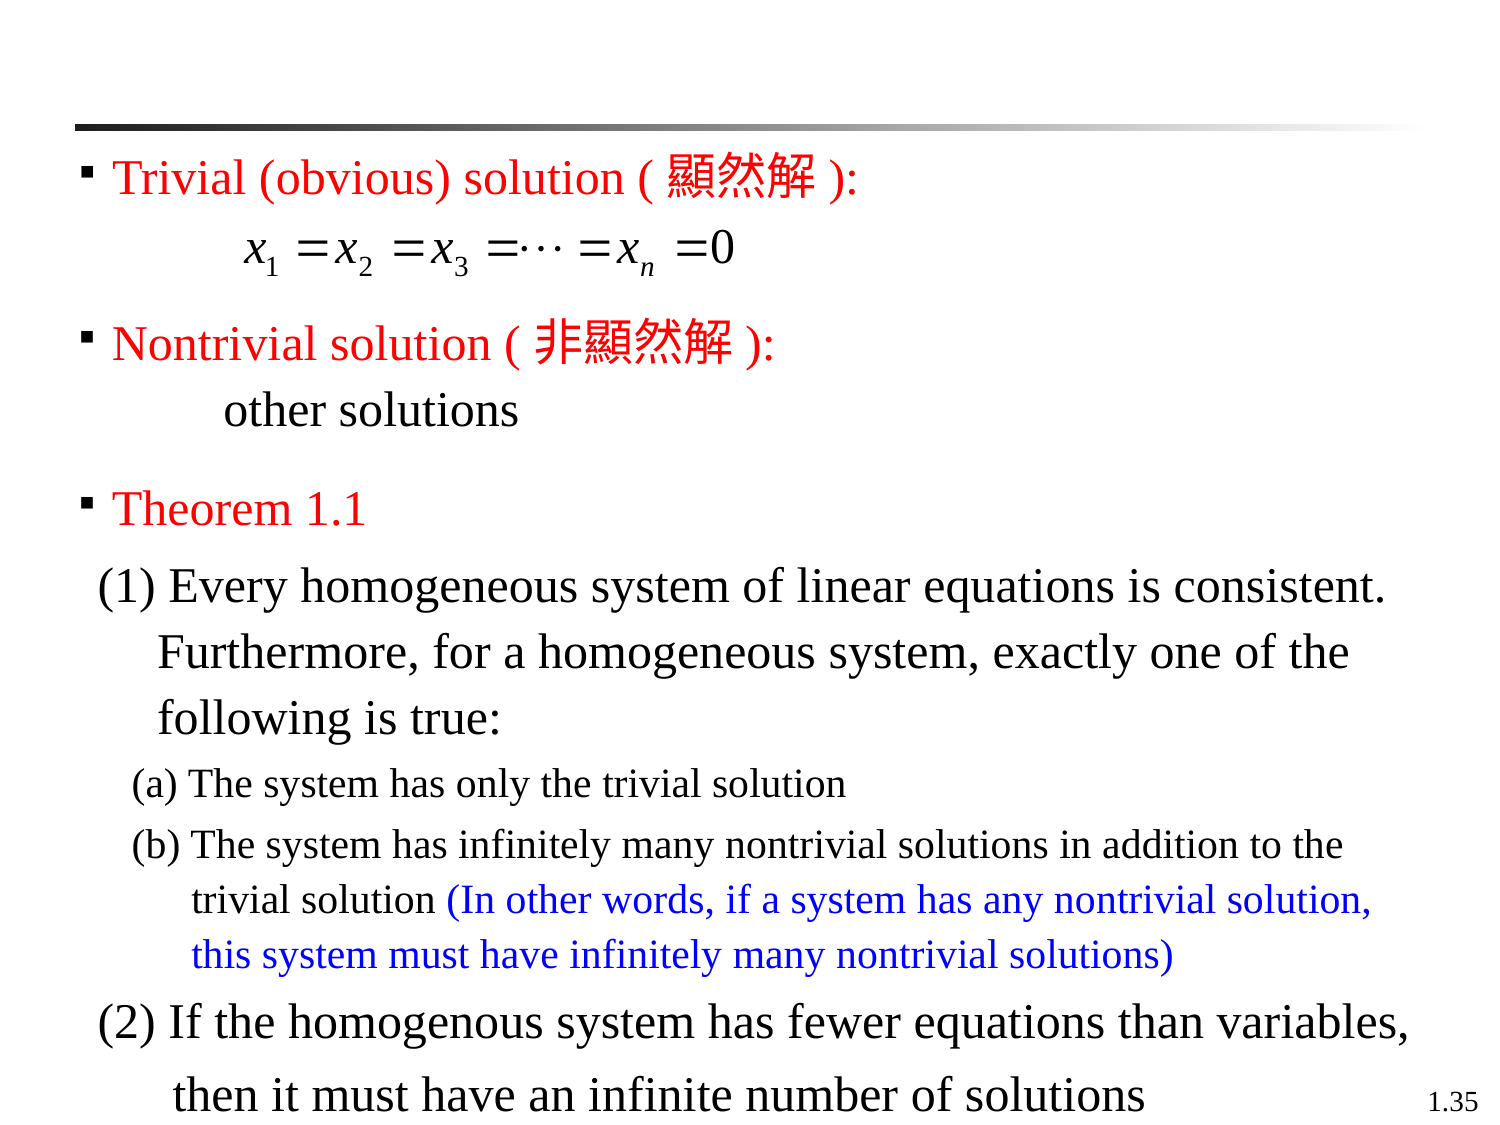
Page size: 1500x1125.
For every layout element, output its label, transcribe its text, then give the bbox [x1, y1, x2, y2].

text_box (1) Every homogeneous system of linear equations is consistent. Furthermore, for a homogeneous system, exactly one of the following is true: (a) The system has only the trivial solution (b) The system has infinitely many nontrivial solutions in addition to the trivial solution (In other words, if a system has any nontrivial solution, this system must have infinitely many nontrivial solutions) (2) If the homogenous system has fewer equations than variables, then it must have an infinite number of solutions [82, 538, 1453, 940]
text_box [238, 219, 739, 283]
text_box Theorem 1.1 [64, 467, 1365, 556]
list Trivial (obvious) solution (顯然解): [64, 137, 1365, 302]
slide_number 1.35 [1406, 1066, 1500, 1125]
text_box (1) Every homogeneous system of linear equations is consistent. Furthermore, for a homogeneous system, exactly one of the following is true: (a) The system has only the trivial solution (b) The system has infinitely many nontrivial solutions in addition to the trivial solution (In other words, if a system has any nontrivial solution, this system must have infinitely many nontrivial solutions) (2) If the homogenous system has fewer equations than variables, then it must have an infinite number of solutions [82, 1071, 1453, 1083]
text_box [76, 940, 1465, 1071]
text_box Nontrivial solution (非顯然解): other solutions [64, 302, 1365, 466]
